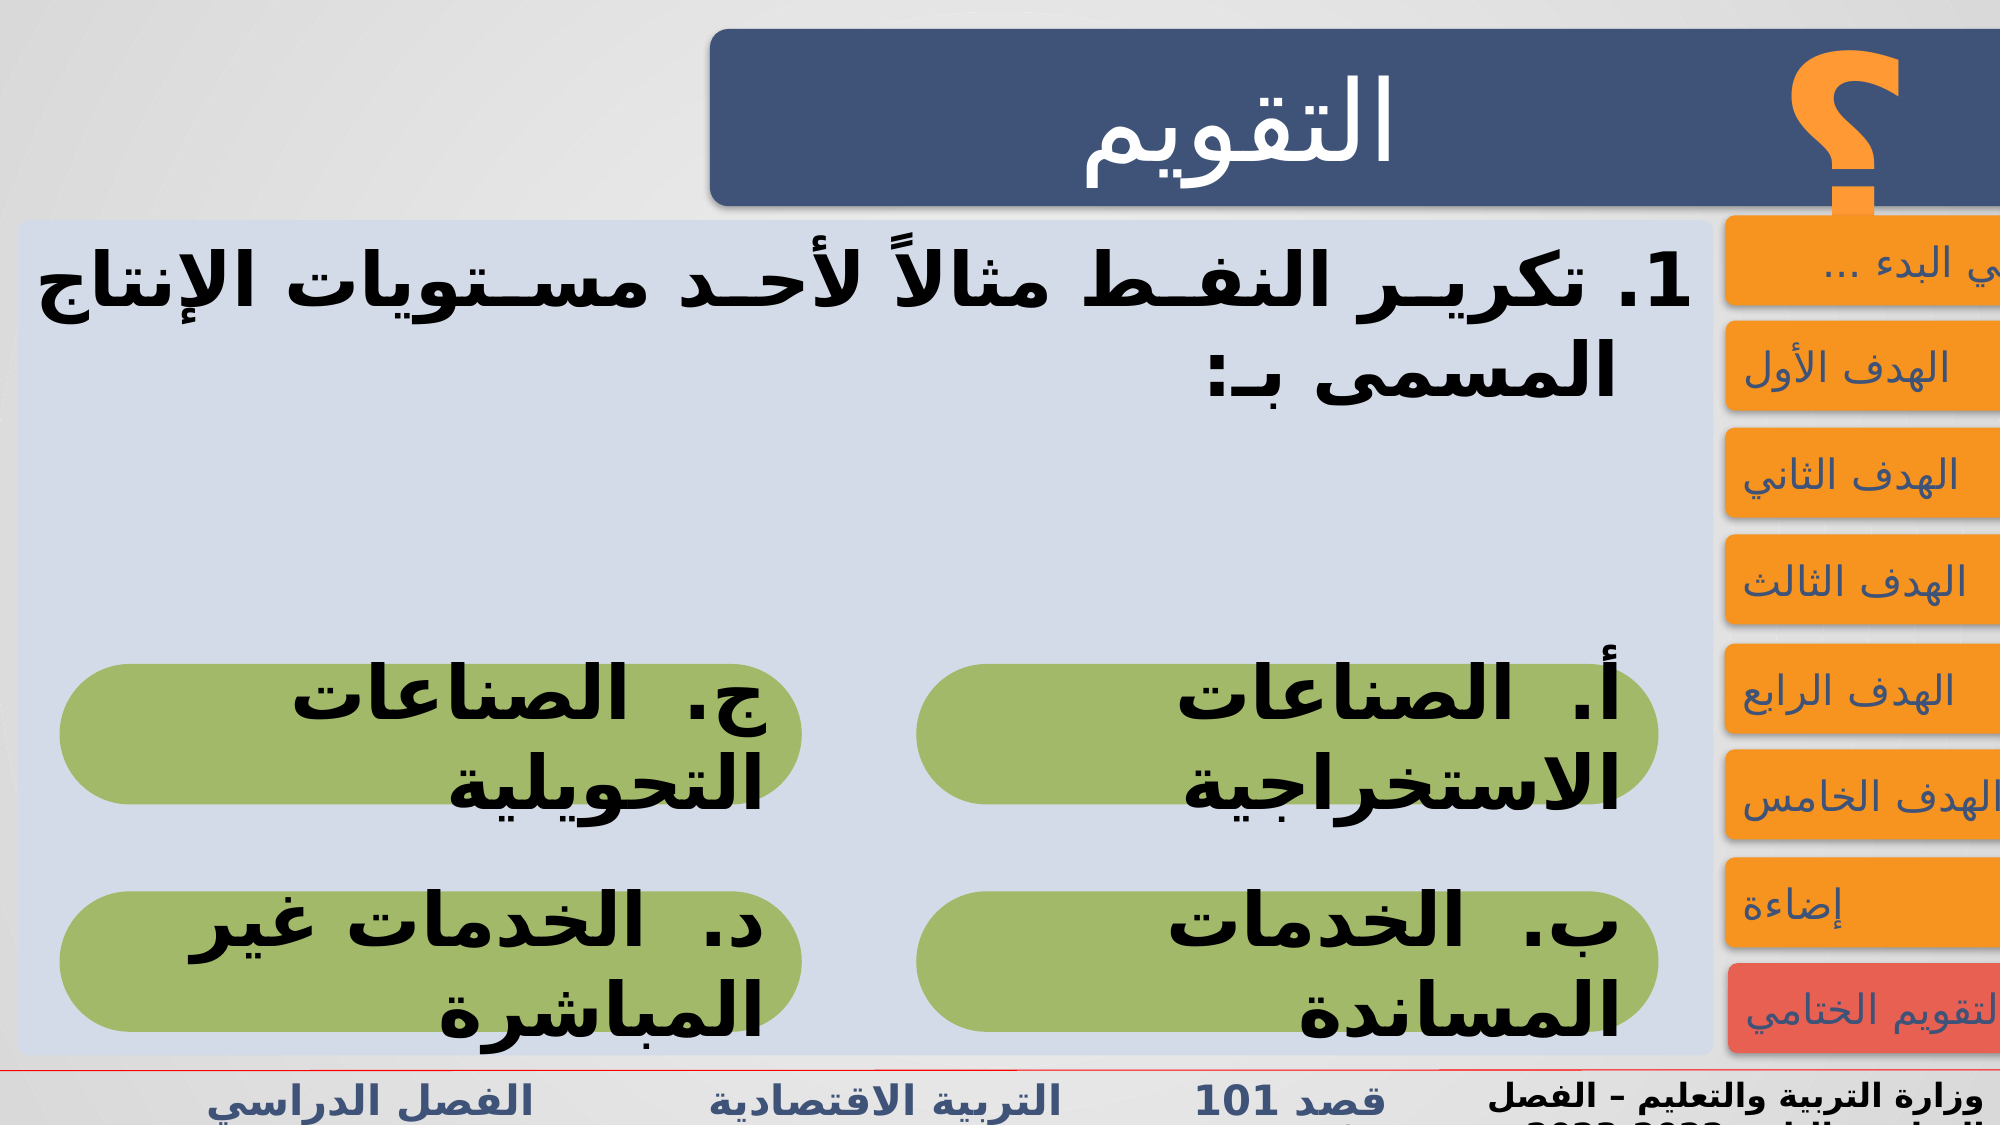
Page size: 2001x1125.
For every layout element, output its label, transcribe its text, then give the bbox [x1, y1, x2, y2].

text_box وزارة التربية والتعليم – الفصل الدراسي الثاني 2022-2023 [1403, 1071, 2000, 1125]
text_box الهدف الثالث [1724, 533, 2000, 626]
text_box [708, 27, 1813, 208]
text_box ج. الصناعات التحويلية [58, 662, 803, 806]
text_box الهدف الثاني [1724, 426, 2000, 519]
text_box [1930, 27, 2000, 208]
text_box الهدف الخامس [1724, 748, 2000, 841]
text_box ؟ [1813, 0, 1930, 214]
text_box الهدف الرابع [1723, 642, 2000, 735]
text_box أ. الصناعات الاستخراجية [915, 662, 1660, 806]
text_box قصد 101 التربية الاقتصادية الفصل الدراسي الأول/الثاني الدرس 1-3: النشاط الاقتصادي والإنتاج [0, 1065, 1403, 1069]
text_box فــــي البدء ... [1724, 214, 2000, 307]
text_box 1. تكرير النفط مثالاً لأحد مستويات الإنتاج المسمى بـ: [16, 219, 1715, 1057]
text_box د. الخدمات غير المباشرة [58, 890, 803, 1033]
text_box التقويم الختامي [1726, 962, 2000, 1055]
text_box إضاءة [1724, 856, 2000, 949]
text_box قصد 101 التربية الاقتصادية الفصل الدراسي الأول/الثاني الدرس 1-3: النشاط الاقتصادي والإنتاج [0, 1071, 1403, 1125]
text_box الهدف الأول [1724, 319, 2000, 412]
text_box ب. الخدمات المساندة [915, 890, 1660, 1033]
text_box التقويم [1064, 41, 1415, 192]
